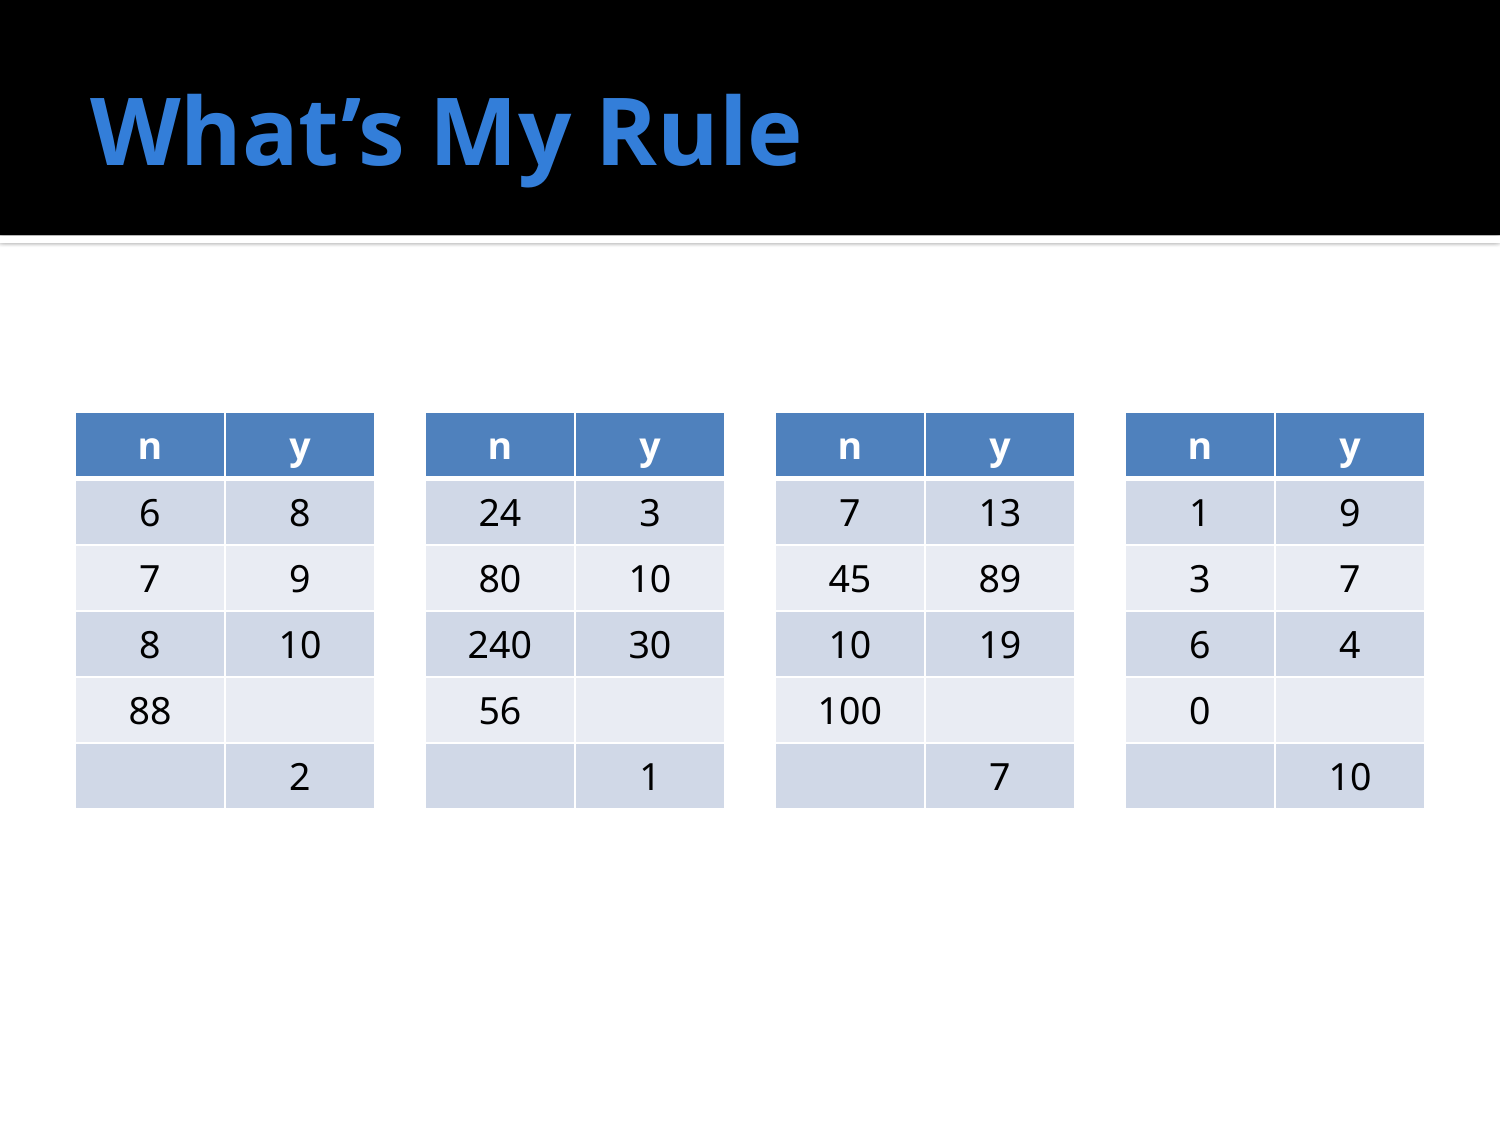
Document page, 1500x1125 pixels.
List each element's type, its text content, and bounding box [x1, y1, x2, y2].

table_cell 7 [1276, 546, 1424, 610]
table_cell 56 [426, 678, 574, 742]
table_cell [426, 744, 574, 808]
table_cell 19 [926, 612, 1074, 676]
table_cell 3 [1126, 546, 1274, 610]
table_cell [776, 744, 924, 808]
table_cell 1 [1126, 481, 1274, 544]
table_cell 9 [226, 546, 374, 610]
table_cell 10 [776, 612, 924, 676]
table_cell [1276, 678, 1424, 742]
table_cell 240 [426, 612, 574, 676]
table_cell 4 [1276, 612, 1424, 676]
table_cell 8 [76, 612, 224, 676]
table_cell 89 [926, 546, 1074, 610]
table_cell 7 [76, 546, 224, 610]
table_header y [1276, 413, 1424, 476]
table_cell 7 [776, 481, 924, 544]
title What’s My Rule [75, 24, 1425, 231]
table_cell 7 [926, 744, 1074, 808]
table_cell 24 [426, 481, 574, 544]
table_header y [226, 413, 374, 476]
table_cell 2 [226, 744, 374, 808]
table_cell 9 [1276, 481, 1424, 544]
table_header y [576, 413, 724, 476]
table_cell 1 [576, 744, 724, 808]
table_header n [426, 413, 574, 476]
table_cell 0 [1126, 678, 1274, 742]
table_cell 3 [576, 481, 724, 544]
table_cell 30 [576, 612, 724, 676]
table_cell 45 [776, 546, 924, 610]
table_cell [926, 678, 1074, 742]
table_cell [226, 678, 374, 742]
table_cell 13 [926, 481, 1074, 544]
table_cell 80 [426, 546, 574, 610]
table_header n [776, 413, 924, 476]
table_cell 88 [76, 678, 224, 742]
table_cell 6 [76, 481, 224, 544]
table_cell [76, 744, 224, 808]
table_header y [926, 413, 1074, 476]
table_cell 10 [576, 546, 724, 610]
table_cell 6 [1126, 612, 1274, 676]
table_cell 10 [1276, 744, 1424, 808]
table_header n [1126, 413, 1274, 476]
table_cell [1126, 744, 1274, 808]
table_cell 100 [776, 678, 924, 742]
table_cell 10 [226, 612, 374, 676]
table_header n [76, 413, 224, 476]
table_cell [576, 678, 724, 742]
table_cell 8 [226, 481, 374, 544]
